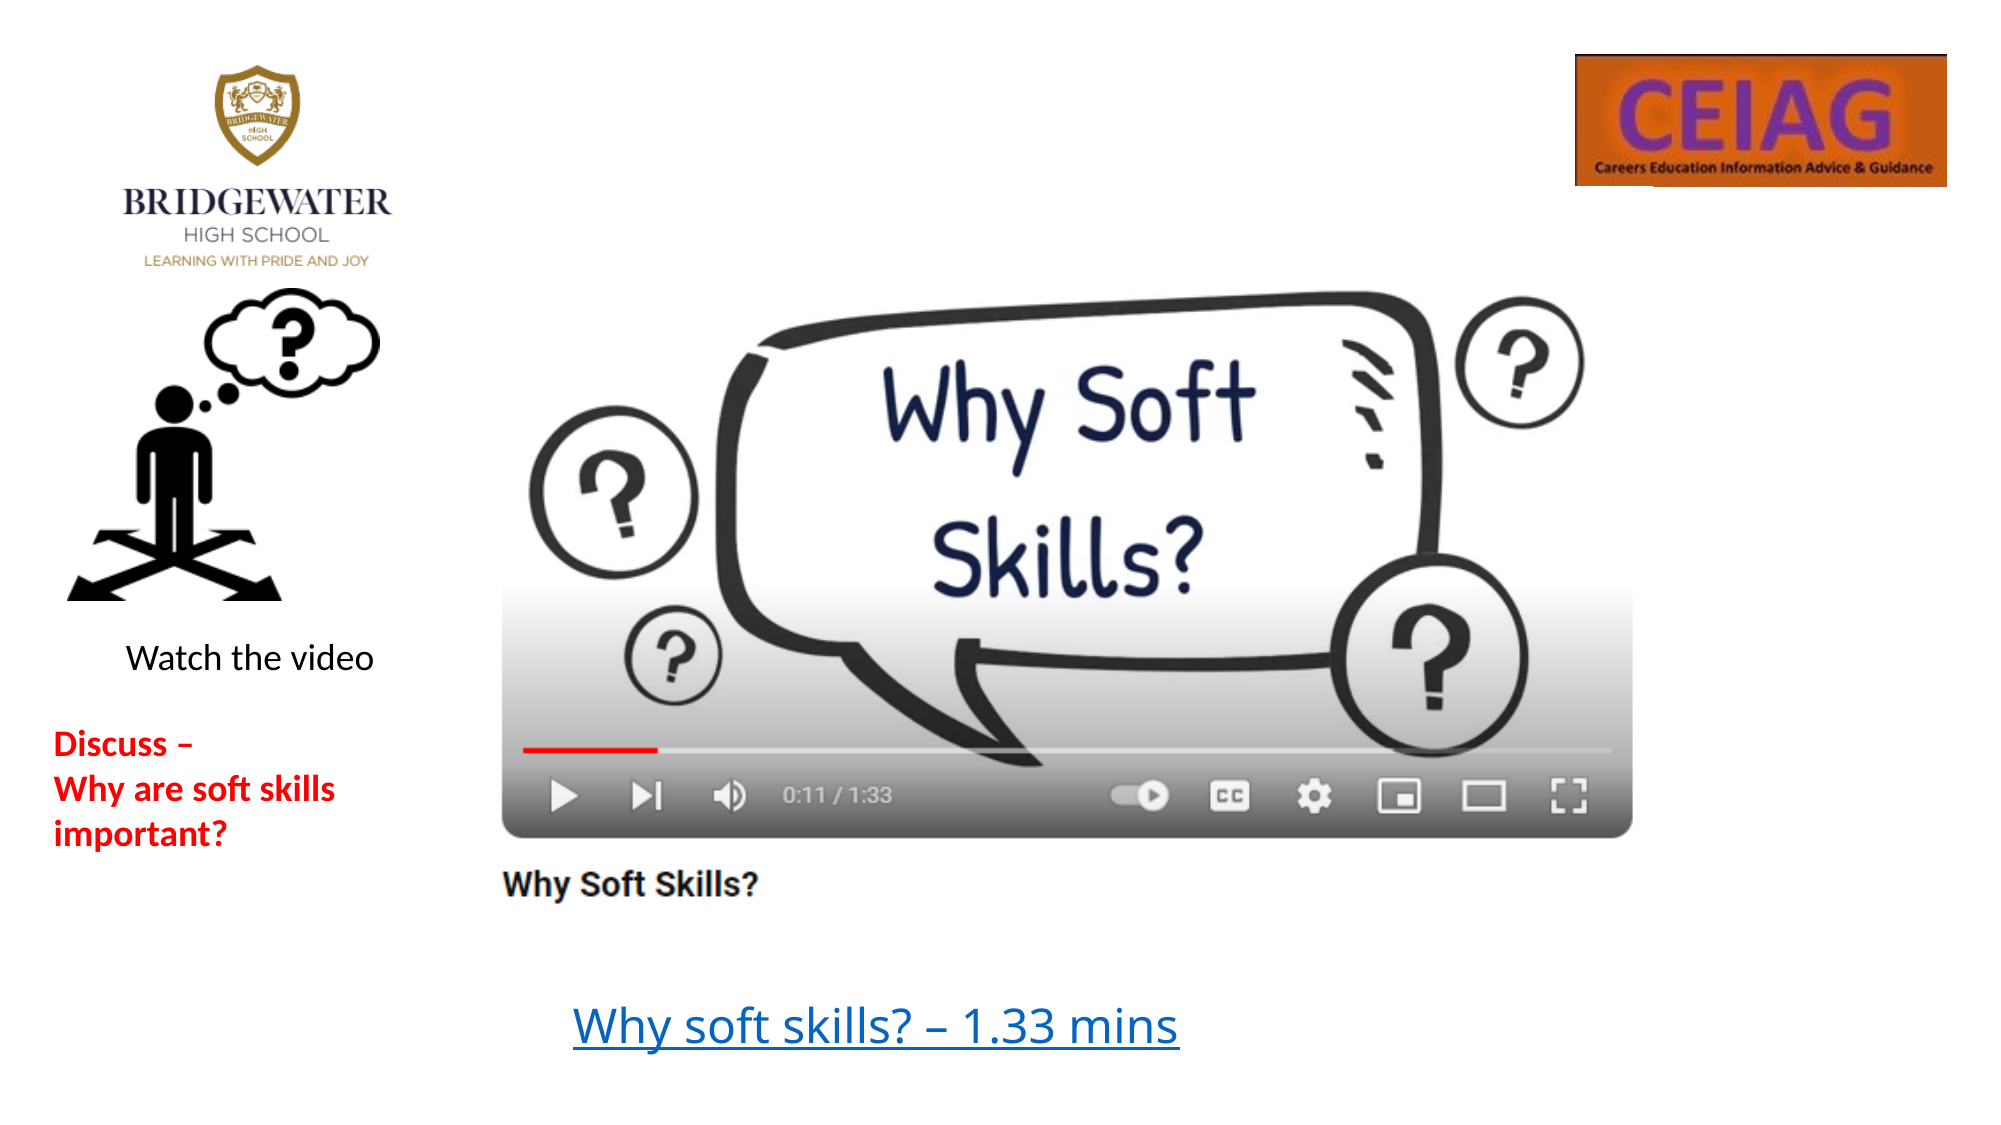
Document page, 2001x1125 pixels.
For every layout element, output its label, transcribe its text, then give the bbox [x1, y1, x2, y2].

picture [428, 54, 1947, 919]
text_box Watch the video [111, 625, 400, 686]
picture [67, 288, 380, 601]
text_box Discuss – Why are soft skills important? [39, 711, 400, 861]
list Why soft skills? – 1.33 mins [558, 988, 1626, 1047]
